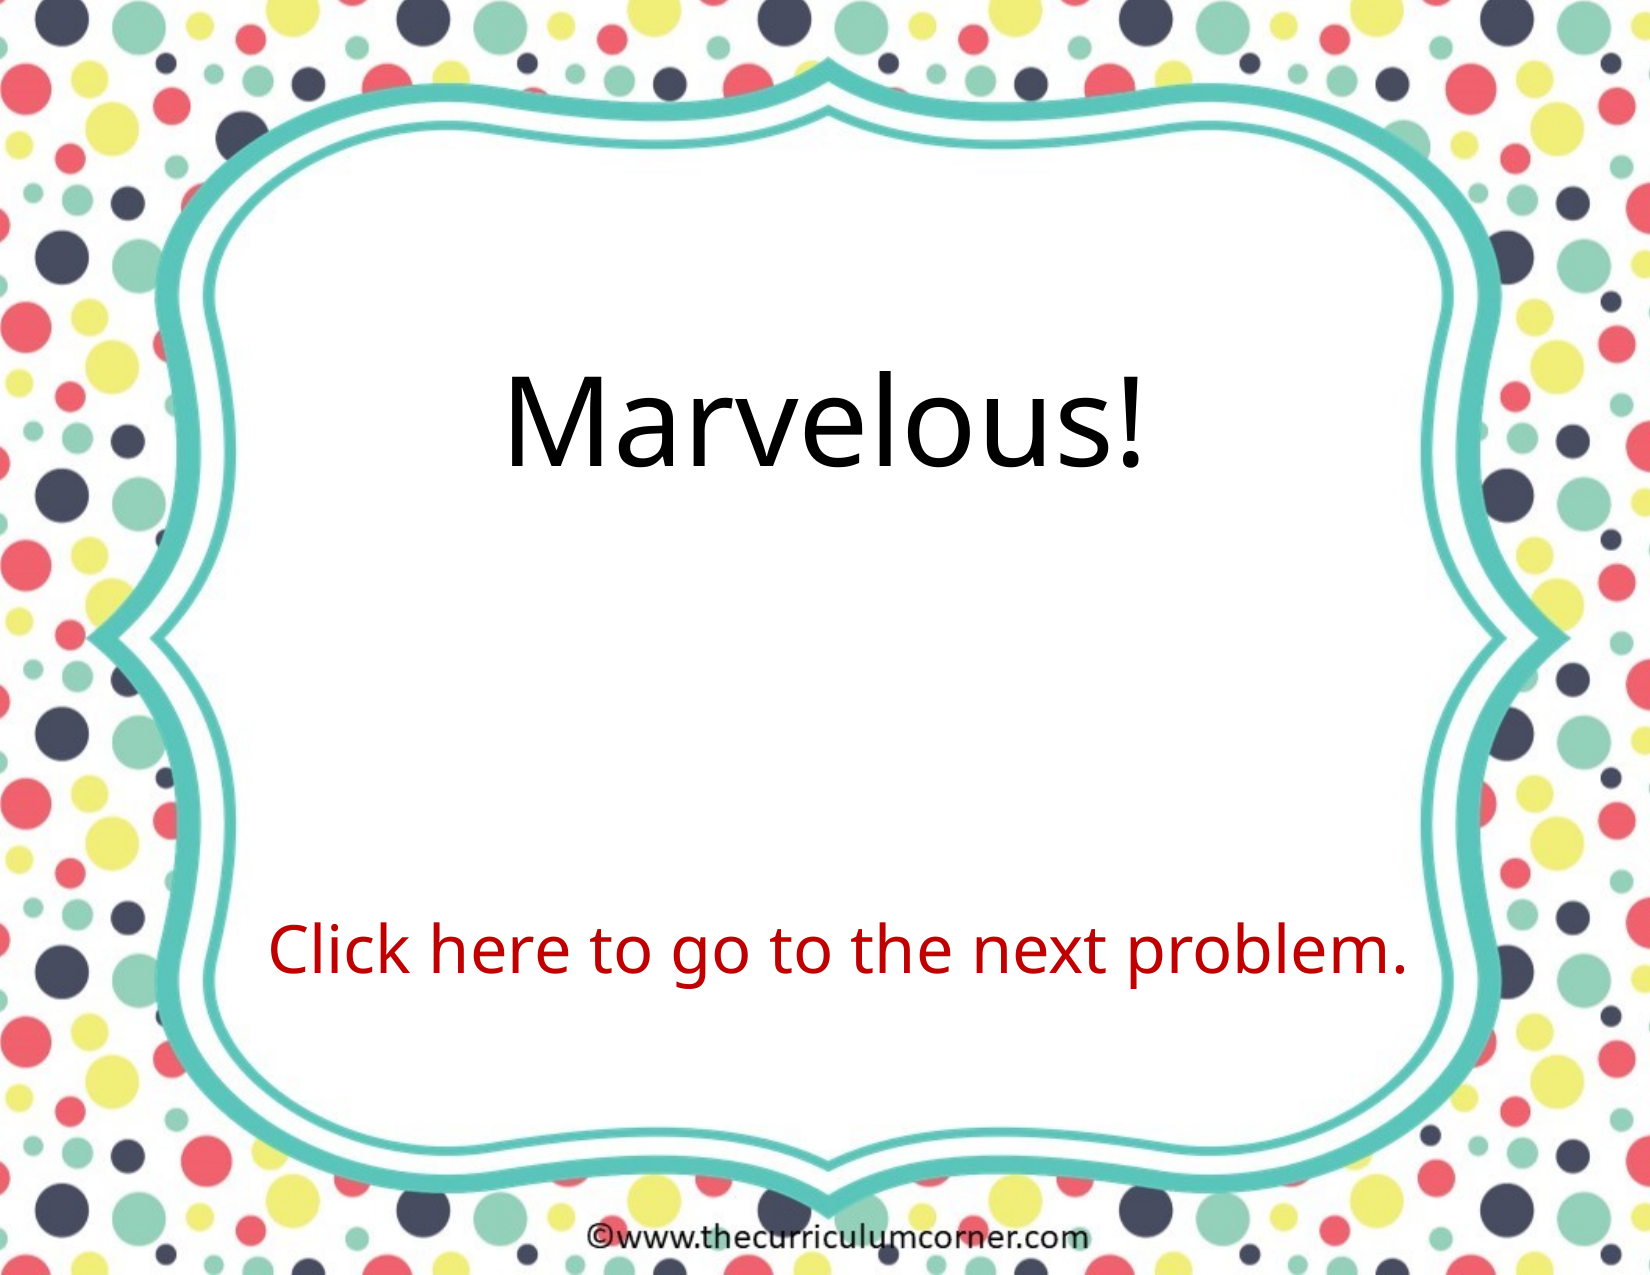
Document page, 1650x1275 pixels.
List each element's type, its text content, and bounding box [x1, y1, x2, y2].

text_box Click here to go to the next problem. [252, 900, 1426, 995]
text_box Marvelous! [485, 334, 1164, 499]
picture [0, 0, 1650, 1275]
